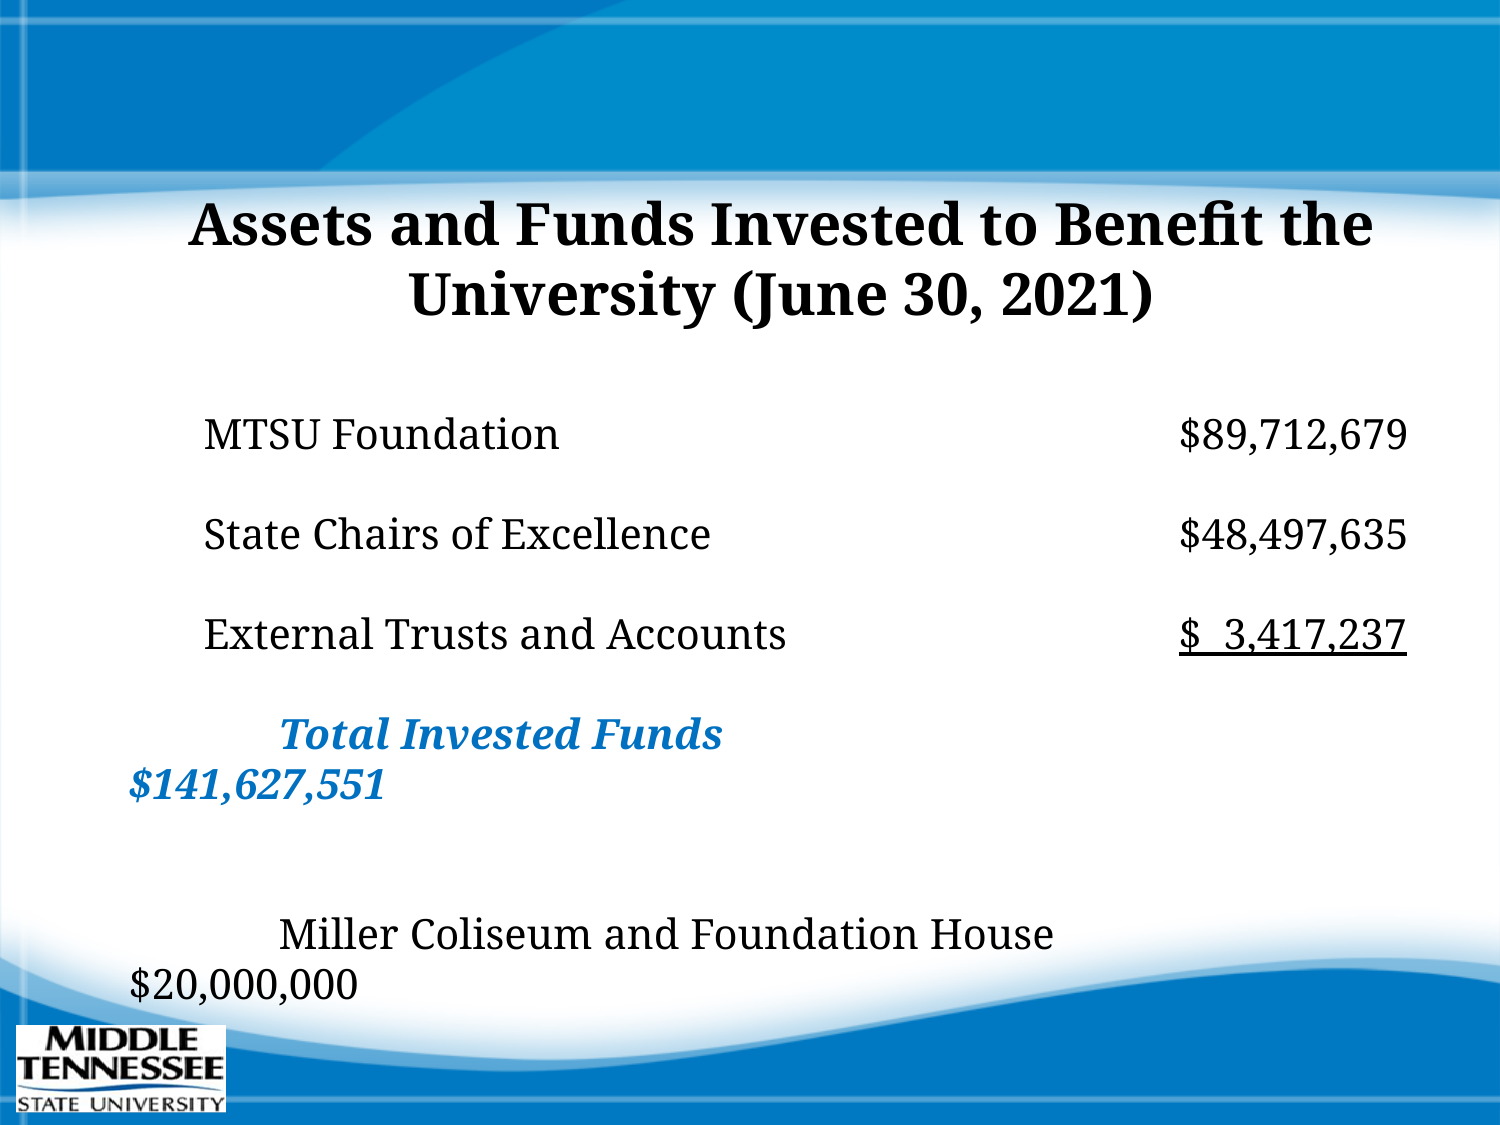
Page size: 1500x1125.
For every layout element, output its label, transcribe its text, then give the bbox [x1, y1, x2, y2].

text_box Assets and Funds Invested to Benefit the University (June 30, 2021) MTSU Foundation $89,712,679 State Chairs of Excellence $48,497,635 External Trusts and Accounts $ 3,417,237 Total Invested Funds $141,627,551 Miller Coliseum and Foundation House $20,000,000 [113, 180, 1450, 1016]
picture [0, 0, 1500, 1125]
